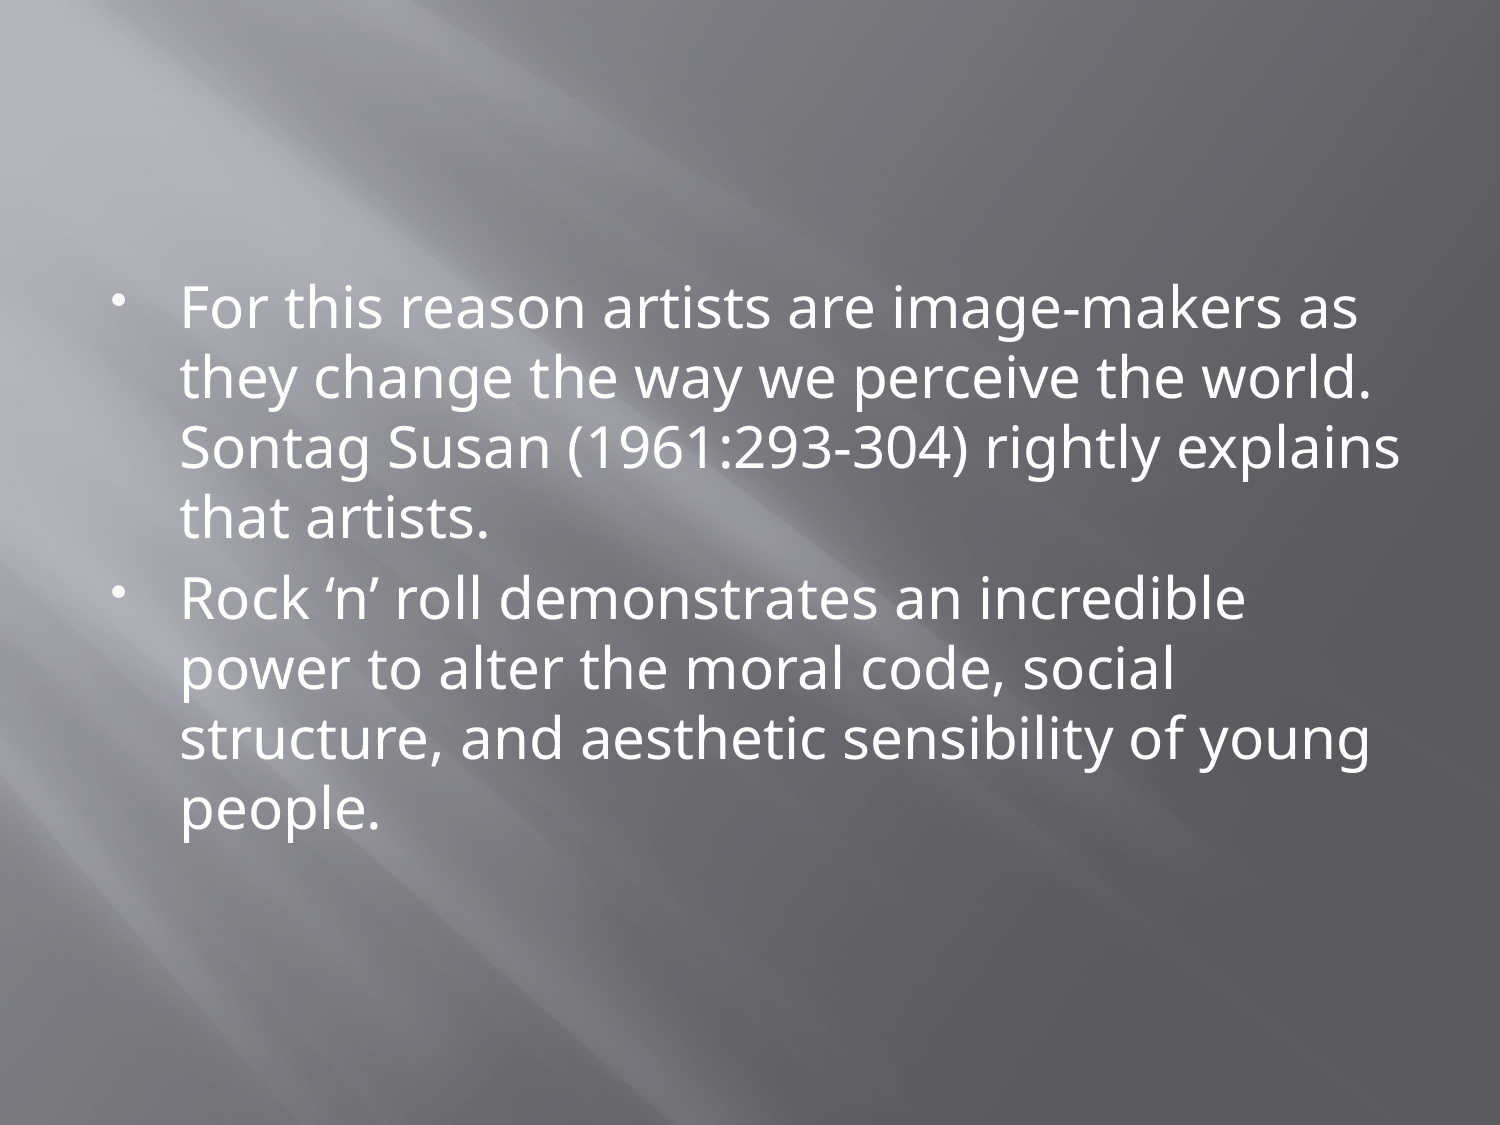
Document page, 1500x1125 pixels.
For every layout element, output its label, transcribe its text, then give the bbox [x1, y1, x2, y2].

list For this reason artists are image-makers as they change the way we perceive the world. Sontag Susan (1961:293-304) rightly explains that artists. Rock ‘n’ roll demonstrates an incredible power to alter the moral code, social structure, and aesthetic sensibility of young people. [75, 262, 1425, 1035]
